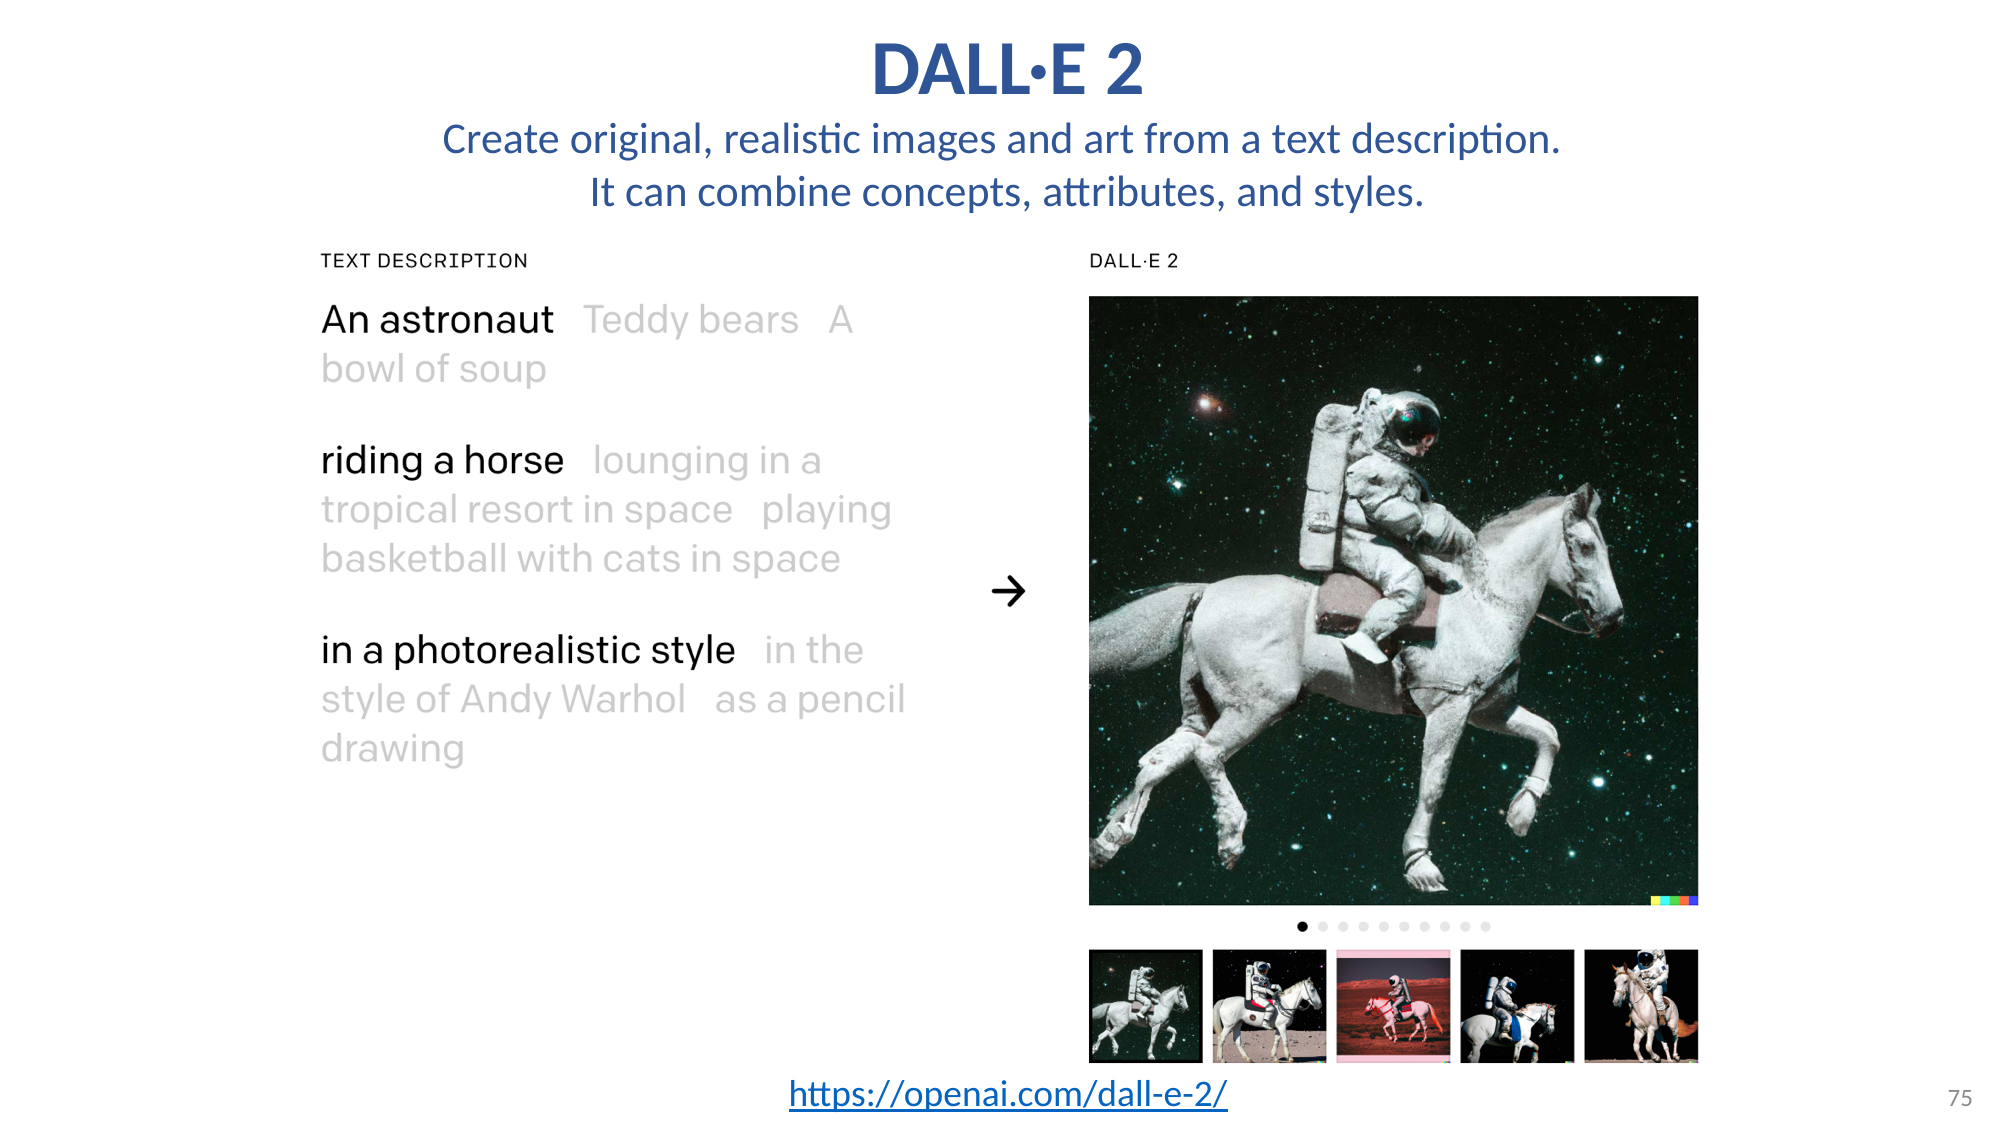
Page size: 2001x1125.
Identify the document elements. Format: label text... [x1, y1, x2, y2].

title DALL·E 2 Create original, realistic images and art from a text description. It can combine concepts, attributes, and styles. [87, 8, 1929, 224]
text_box https://openai.com/dall-e-2/ [507, 1075, 1509, 1122]
picture [305, 236, 1712, 1075]
slide_number 75 [1830, 1076, 1989, 1116]
